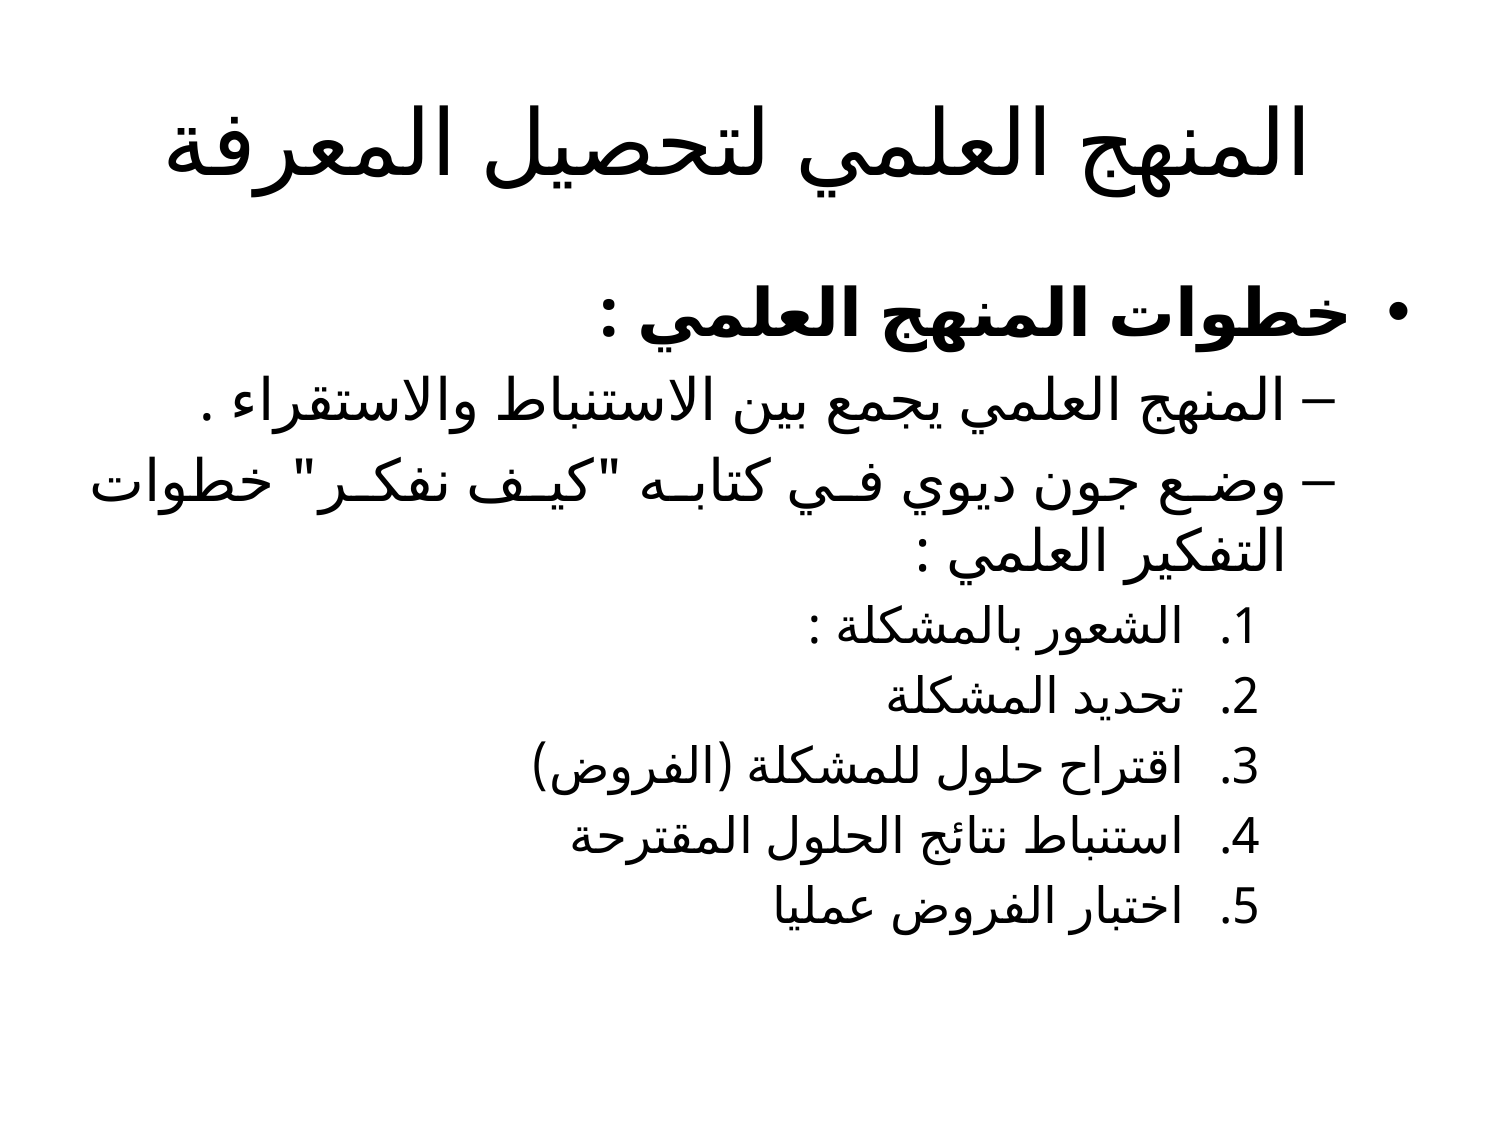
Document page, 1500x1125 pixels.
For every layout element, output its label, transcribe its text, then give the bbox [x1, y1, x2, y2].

list خطوات المنهج العلمي : المنهج العلمي يجمع بين الاستنباط والاستقراء . وضع جون ديوي في كتابه "كيف نفكر" خطوات التفكير العلمي : الشعور بالمشكلة : تحديد المشكلة اقتراح حلول للمشكلة (الفروض) استنباط نتائج الحلول المقترحة اختبار الفروض عمليا [75, 262, 1425, 1005]
title المنهج العلمي لتحصيل المعرفة [75, 45, 1425, 233]
